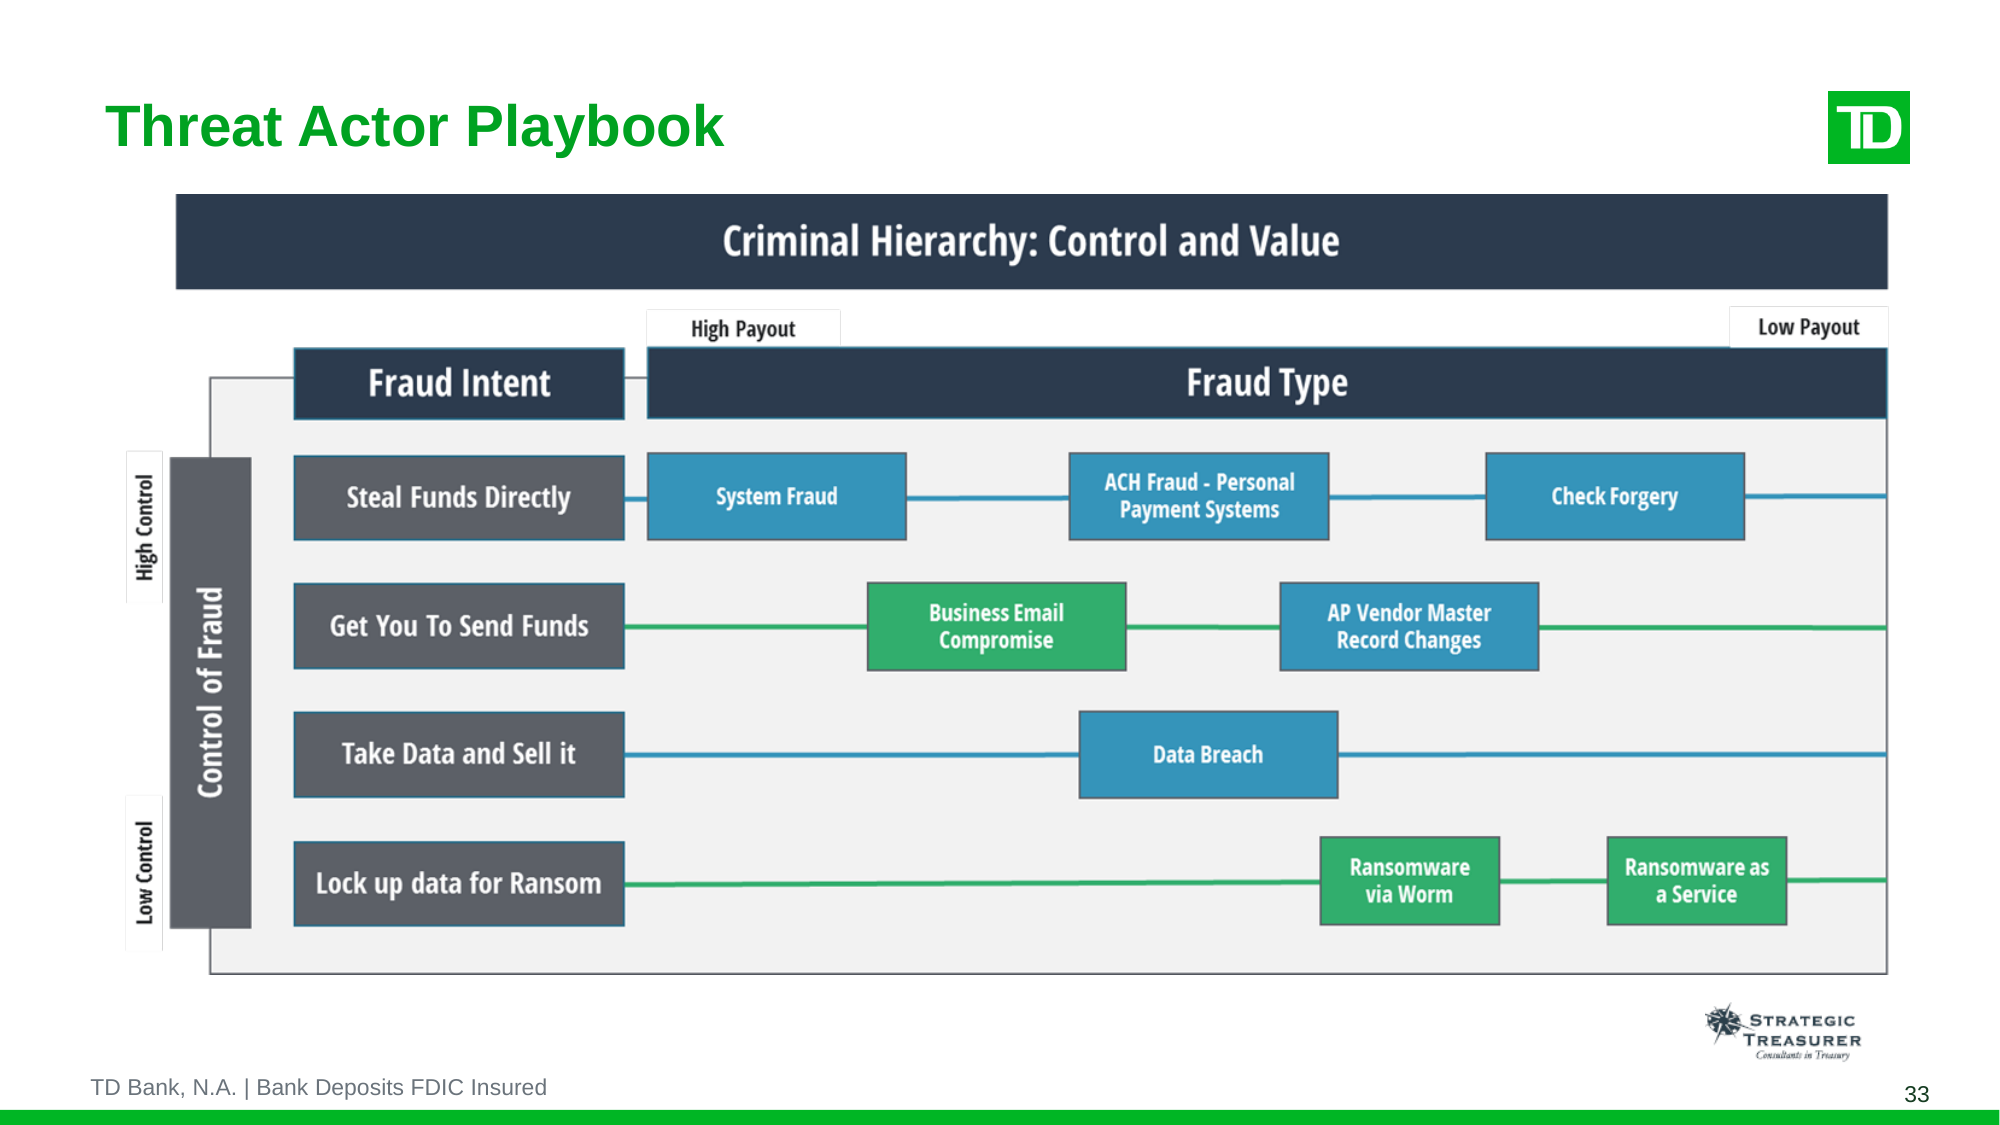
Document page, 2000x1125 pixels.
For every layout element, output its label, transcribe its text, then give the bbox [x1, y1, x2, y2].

text_box TD Bank, N.A. | Bank Deposits FDIC Insured [90, 1072, 1216, 1100]
picture [1705, 996, 1870, 1066]
slide_number 33 [1793, 1078, 1945, 1109]
title Threat Actor Playbook [90, 62, 1741, 196]
picture [1828, 91, 1910, 164]
picture [124, 194, 1890, 976]
